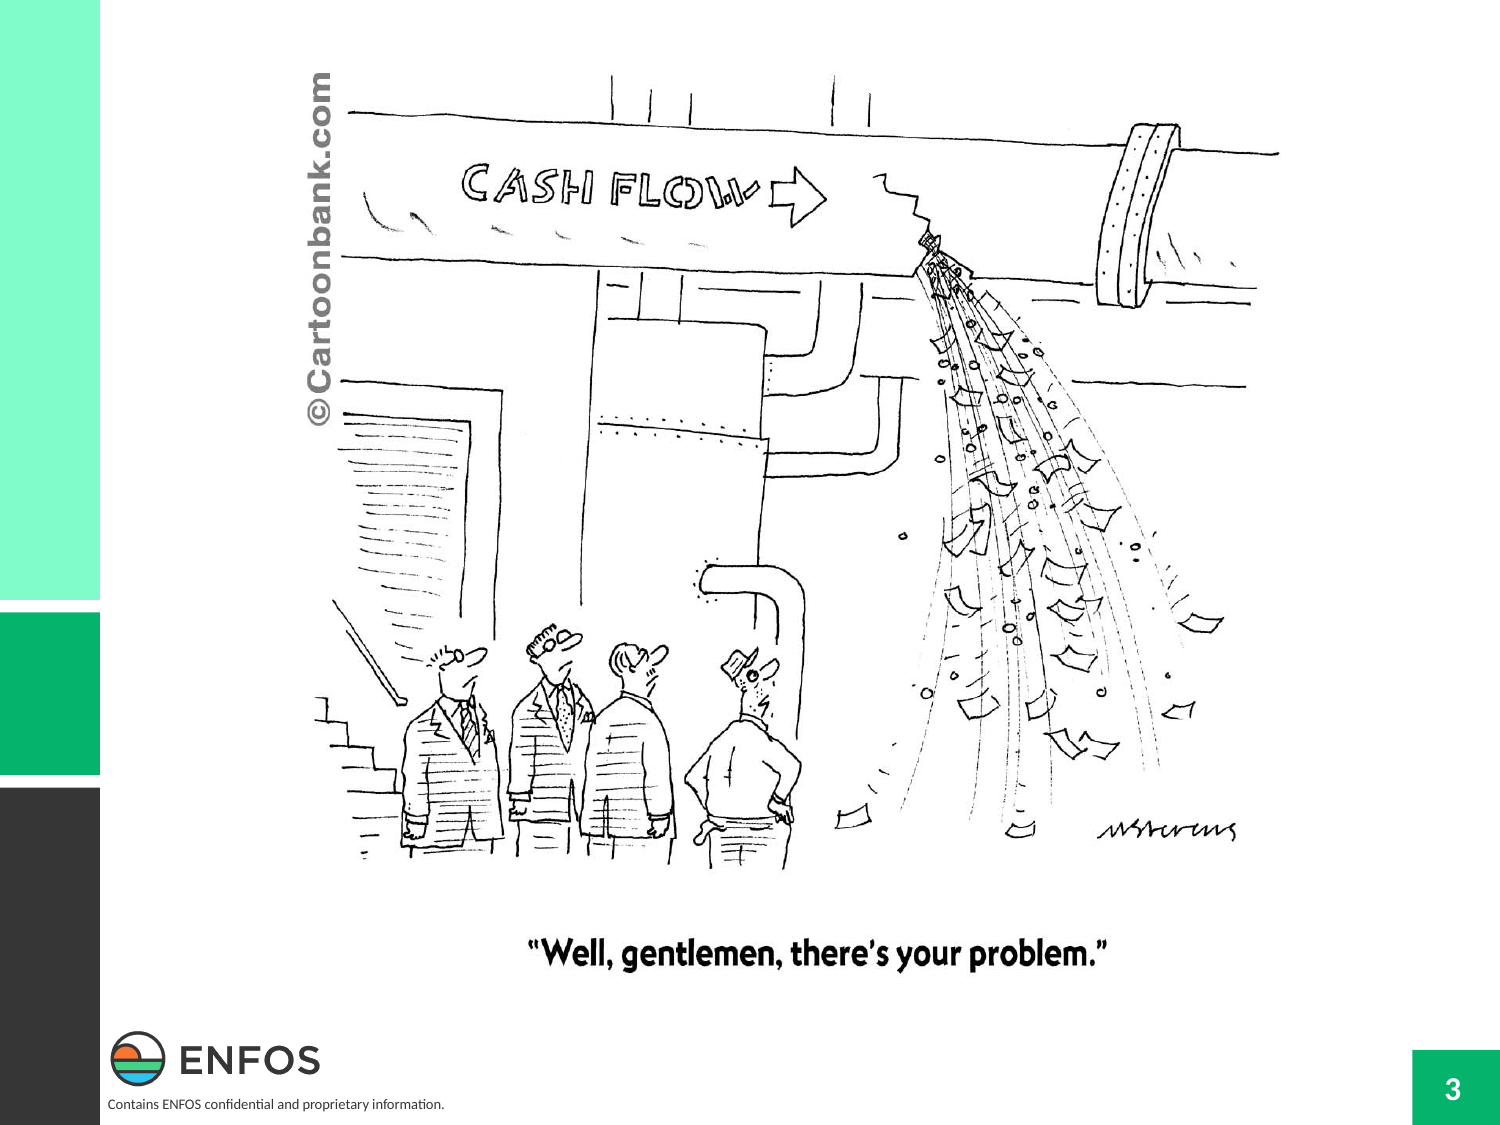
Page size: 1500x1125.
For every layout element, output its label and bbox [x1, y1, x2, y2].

picture [110, 1029, 323, 1089]
picture [299, 62, 1288, 989]
